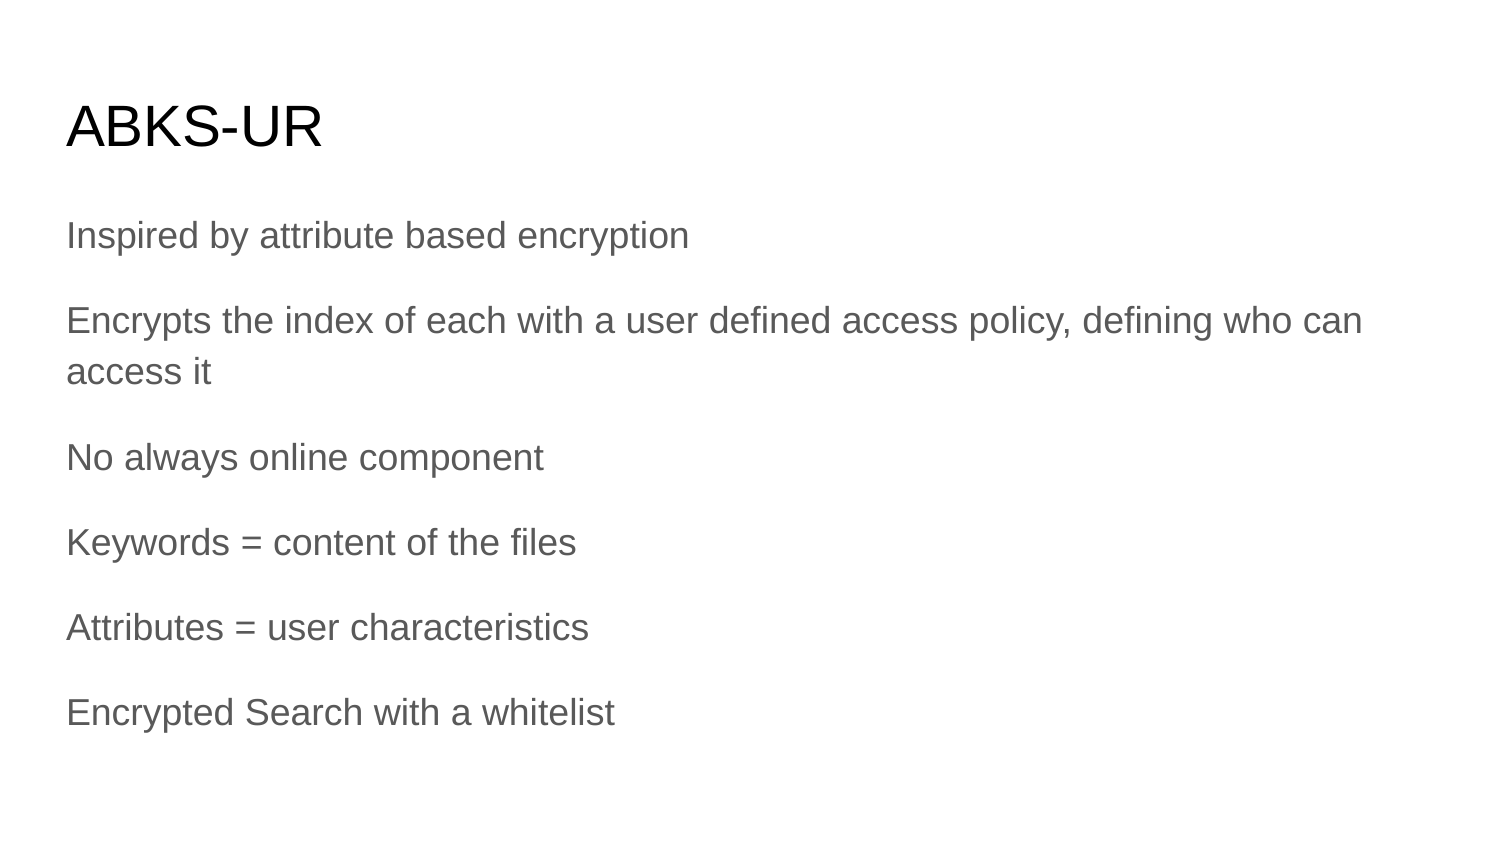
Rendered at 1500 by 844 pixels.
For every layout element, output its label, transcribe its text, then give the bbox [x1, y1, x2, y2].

list Inspired by attribute based encryption Encrypts the index of each with a user defined access policy, defining who can access it No always online component Keywords = content of the files Attributes = user characteristics Encrypted Search with a whitelist [51, 189, 1449, 750]
title ABKS-UR [51, 72, 1449, 167]
